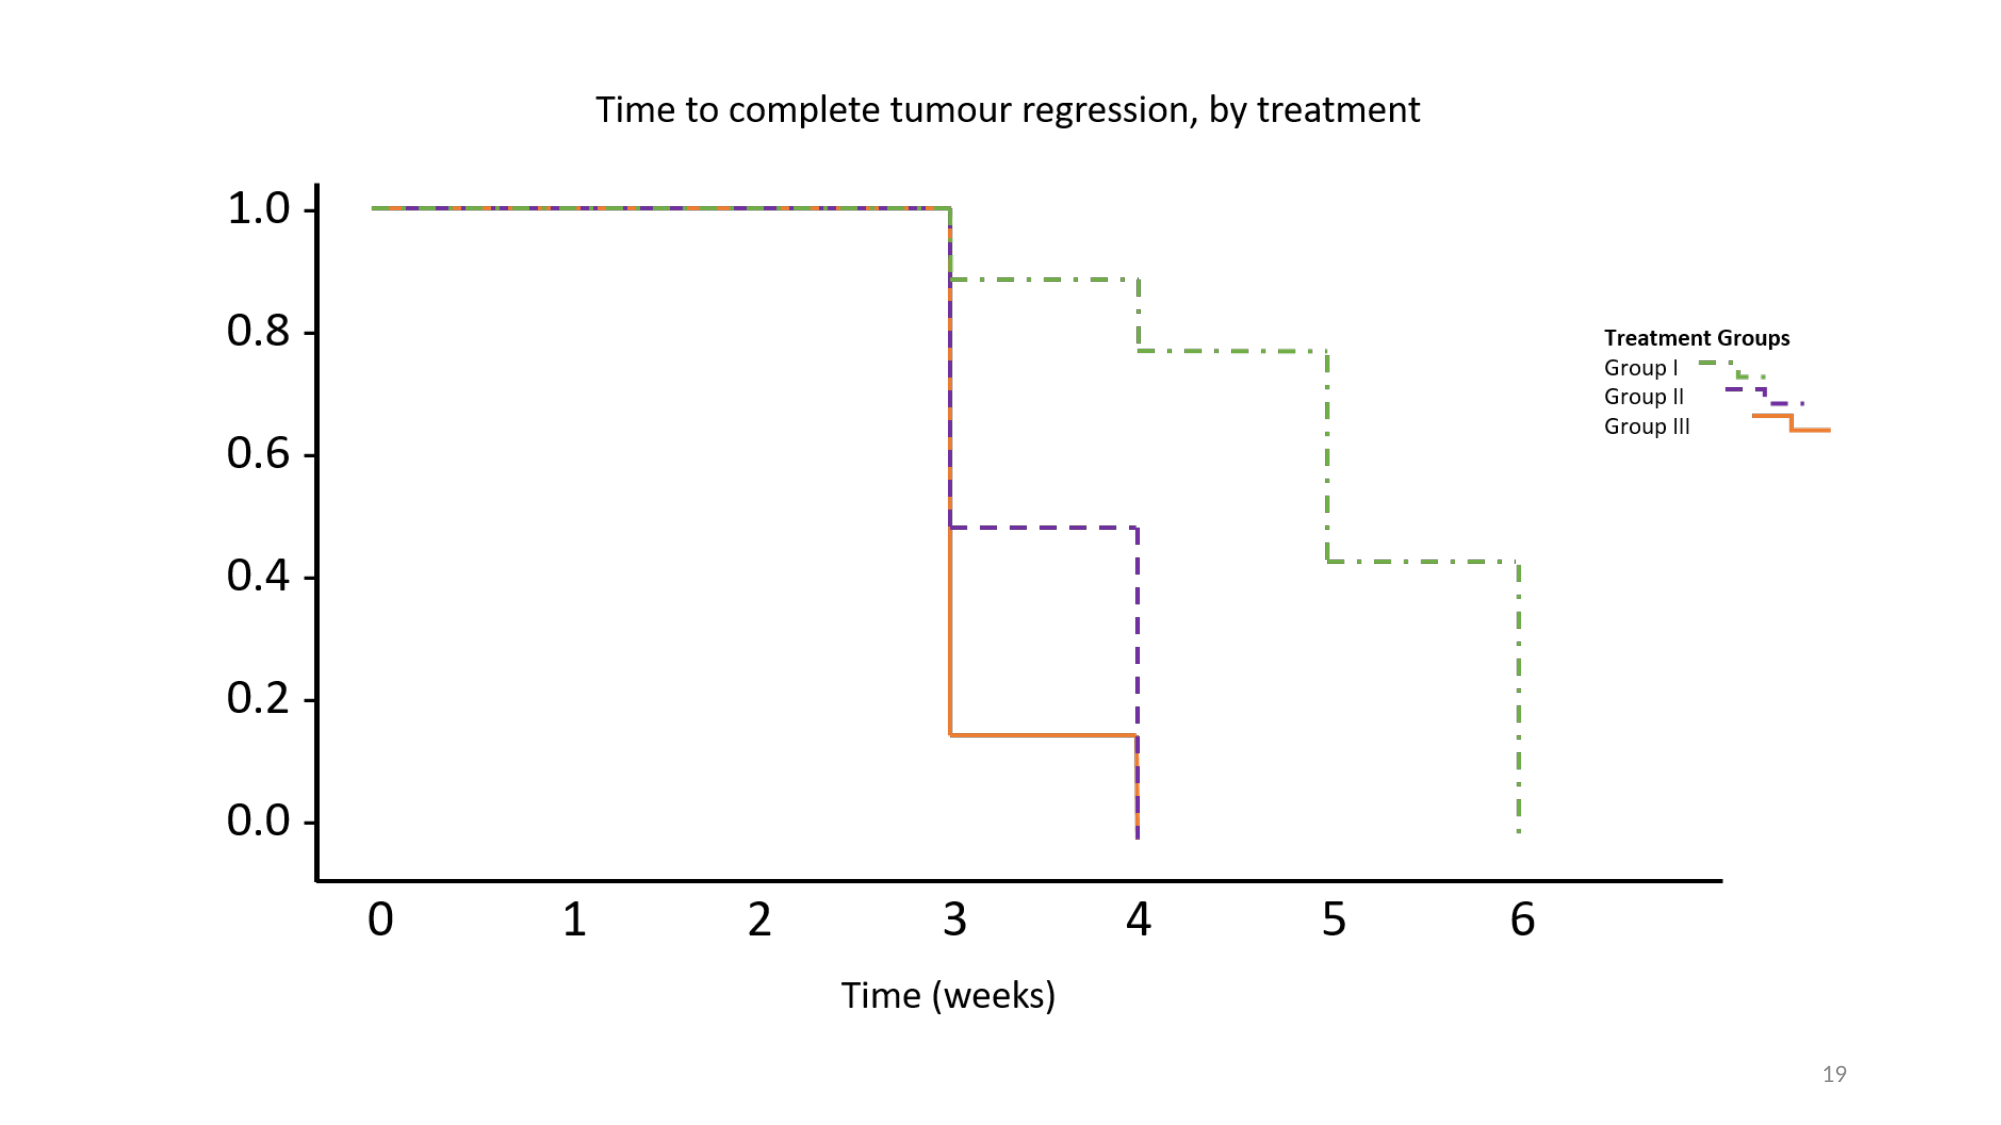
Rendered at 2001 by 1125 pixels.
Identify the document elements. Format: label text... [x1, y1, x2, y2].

slide_number 19 [1412, 1042, 1863, 1103]
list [195, 72, 1831, 1043]
